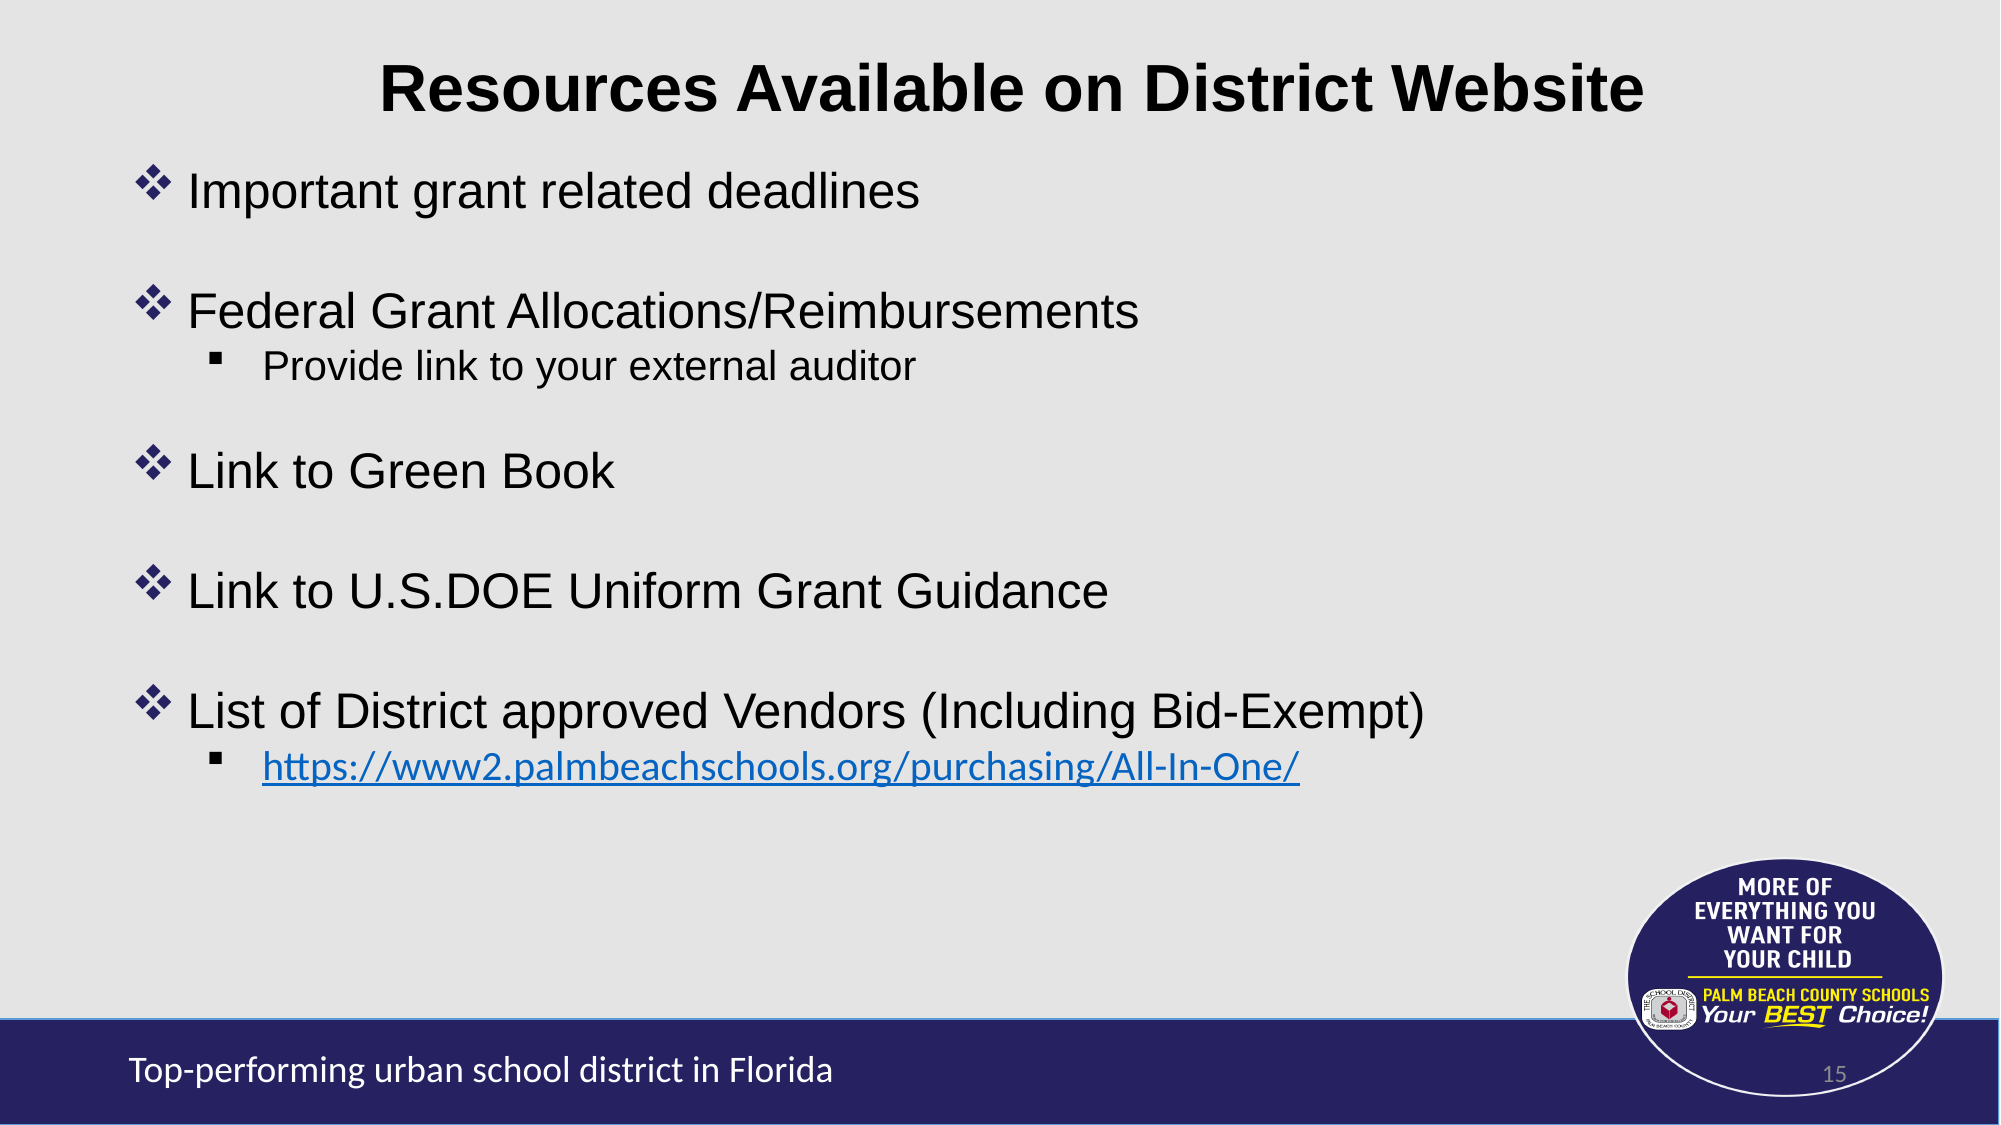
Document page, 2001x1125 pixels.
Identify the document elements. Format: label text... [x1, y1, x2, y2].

picture [1625, 857, 1945, 1097]
list Important grant related deadlines Federal Grant Allocations/Reimbursements Provide link to your external auditor Link to Green Book Link to U.S.DOE Uniform Grant Guidance List of District approved Vendors (Including Bid-Exempt) https://www2.palmbeachschools.org/purchasing/All-In-One/ [108, 151, 1863, 966]
slide_number 15 [1412, 1042, 1863, 1103]
title Resources Available on District Website [98, 28, 1928, 151]
